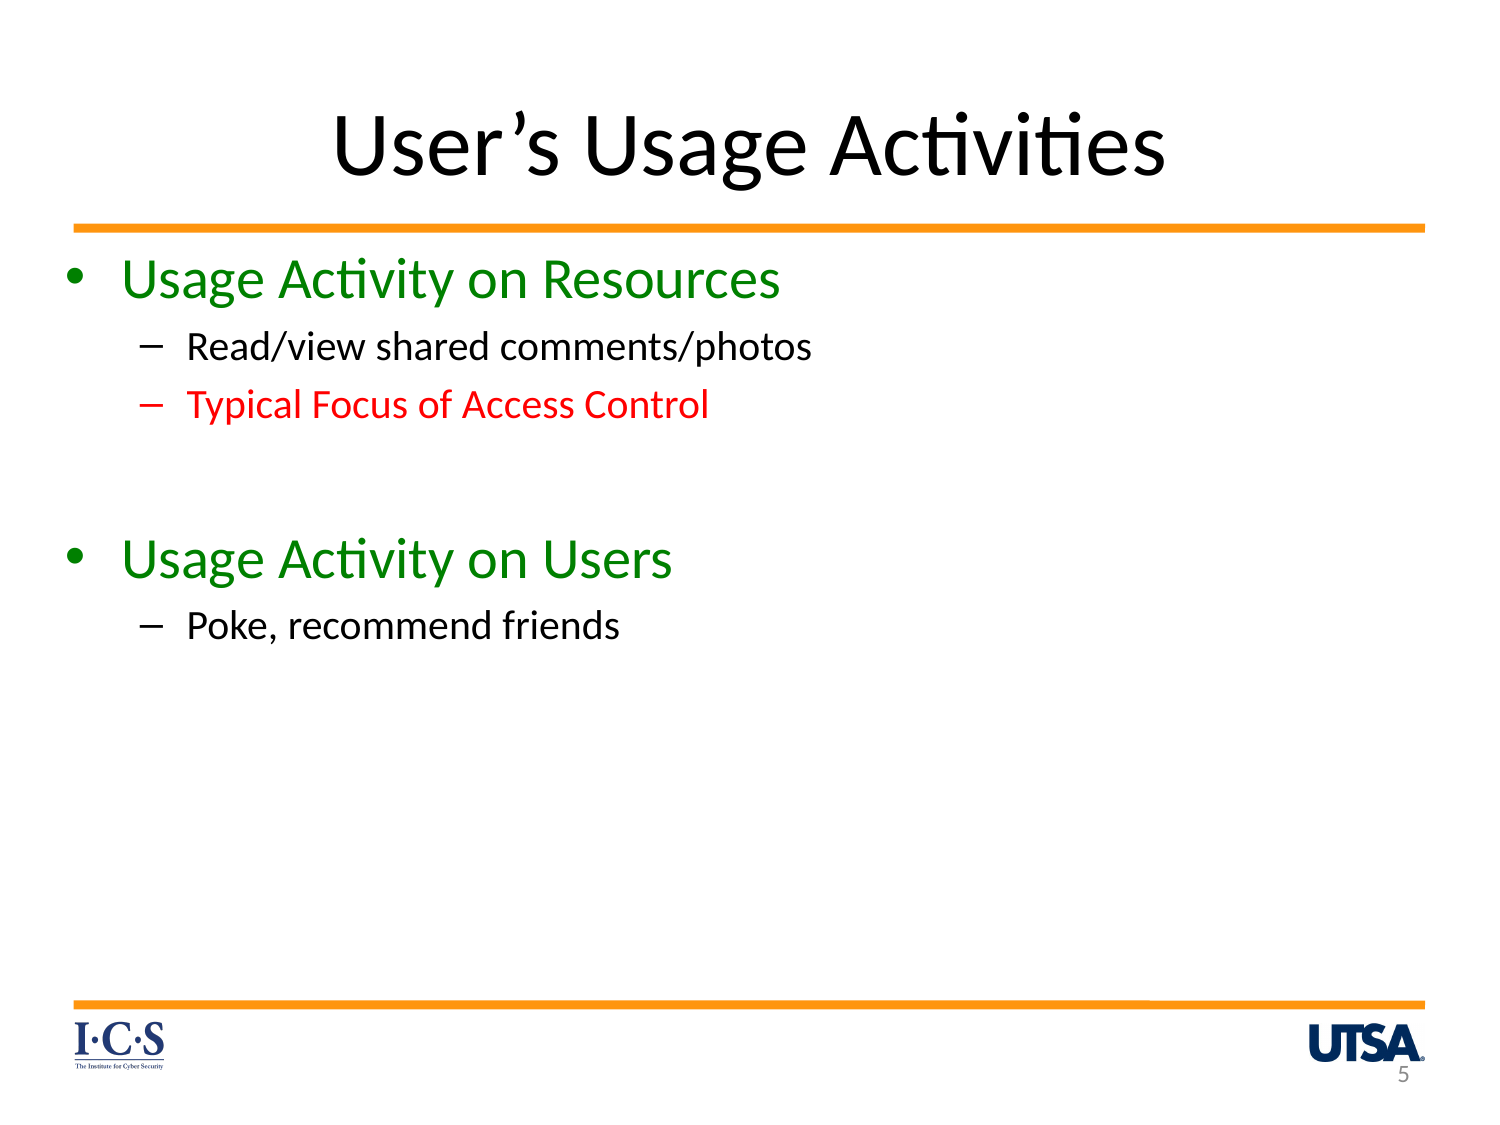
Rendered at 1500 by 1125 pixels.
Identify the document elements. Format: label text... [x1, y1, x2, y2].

picture [73, 1014, 165, 1071]
list Usage Activity on Resources Read/view shared comments/photos Typical Focus of Access Control Usage Activity on Users Poke, recommend friends [49, 232, 1452, 1005]
picture [1309, 1023, 1425, 1042]
title User’s Usage Activities [75, 45, 1425, 232]
slide_number 5 [1074, 1042, 1425, 1103]
